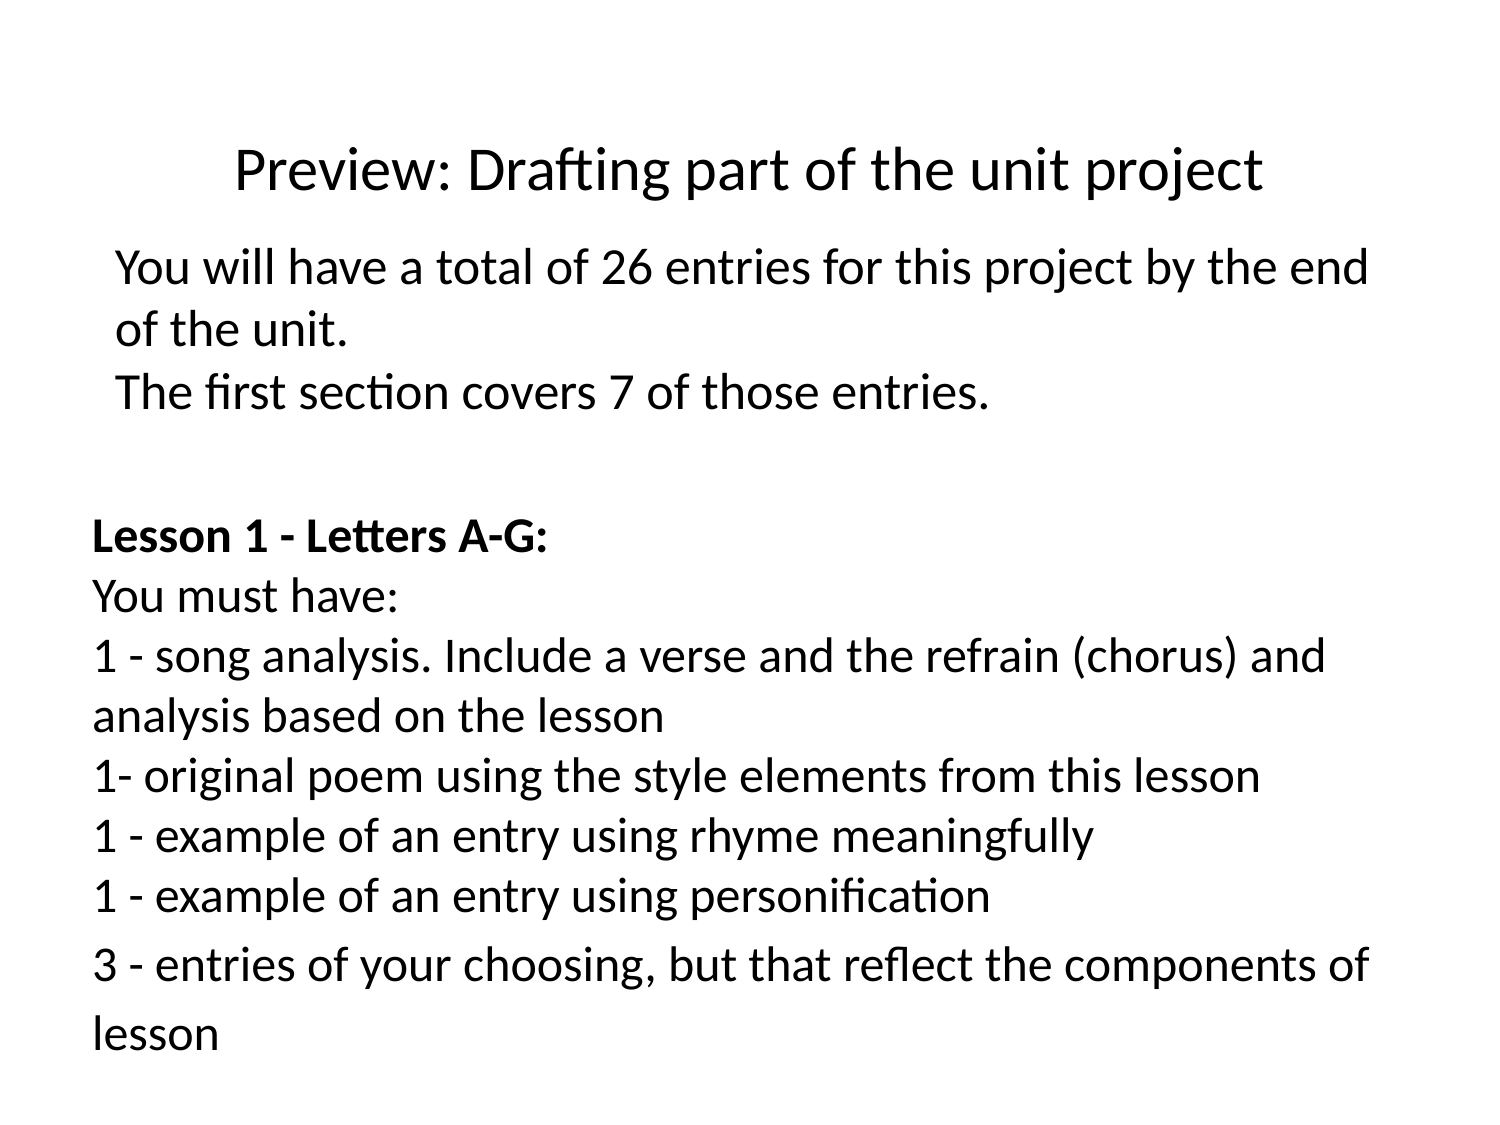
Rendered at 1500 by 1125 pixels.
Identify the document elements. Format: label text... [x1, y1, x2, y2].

title Preview: Drafting part of the unit project [75, 0, 1425, 218]
text_box You will have a total of 26 entries for this project by the end of the unit. The first section covers 7 of those entries. [99, 224, 1400, 428]
list Lesson 1 - Letters A-G: You must have: 1 - song analysis. Include a verse and the refrain (chorus) and analysis based on the lesson 1- original poem using the style elements from this lesson 1 - example of an entry using rhyme meaningfully 1 - example of an entry using personification 3 - entries of your choosing, but that reflect the components of lesson [62, 487, 1413, 1125]
